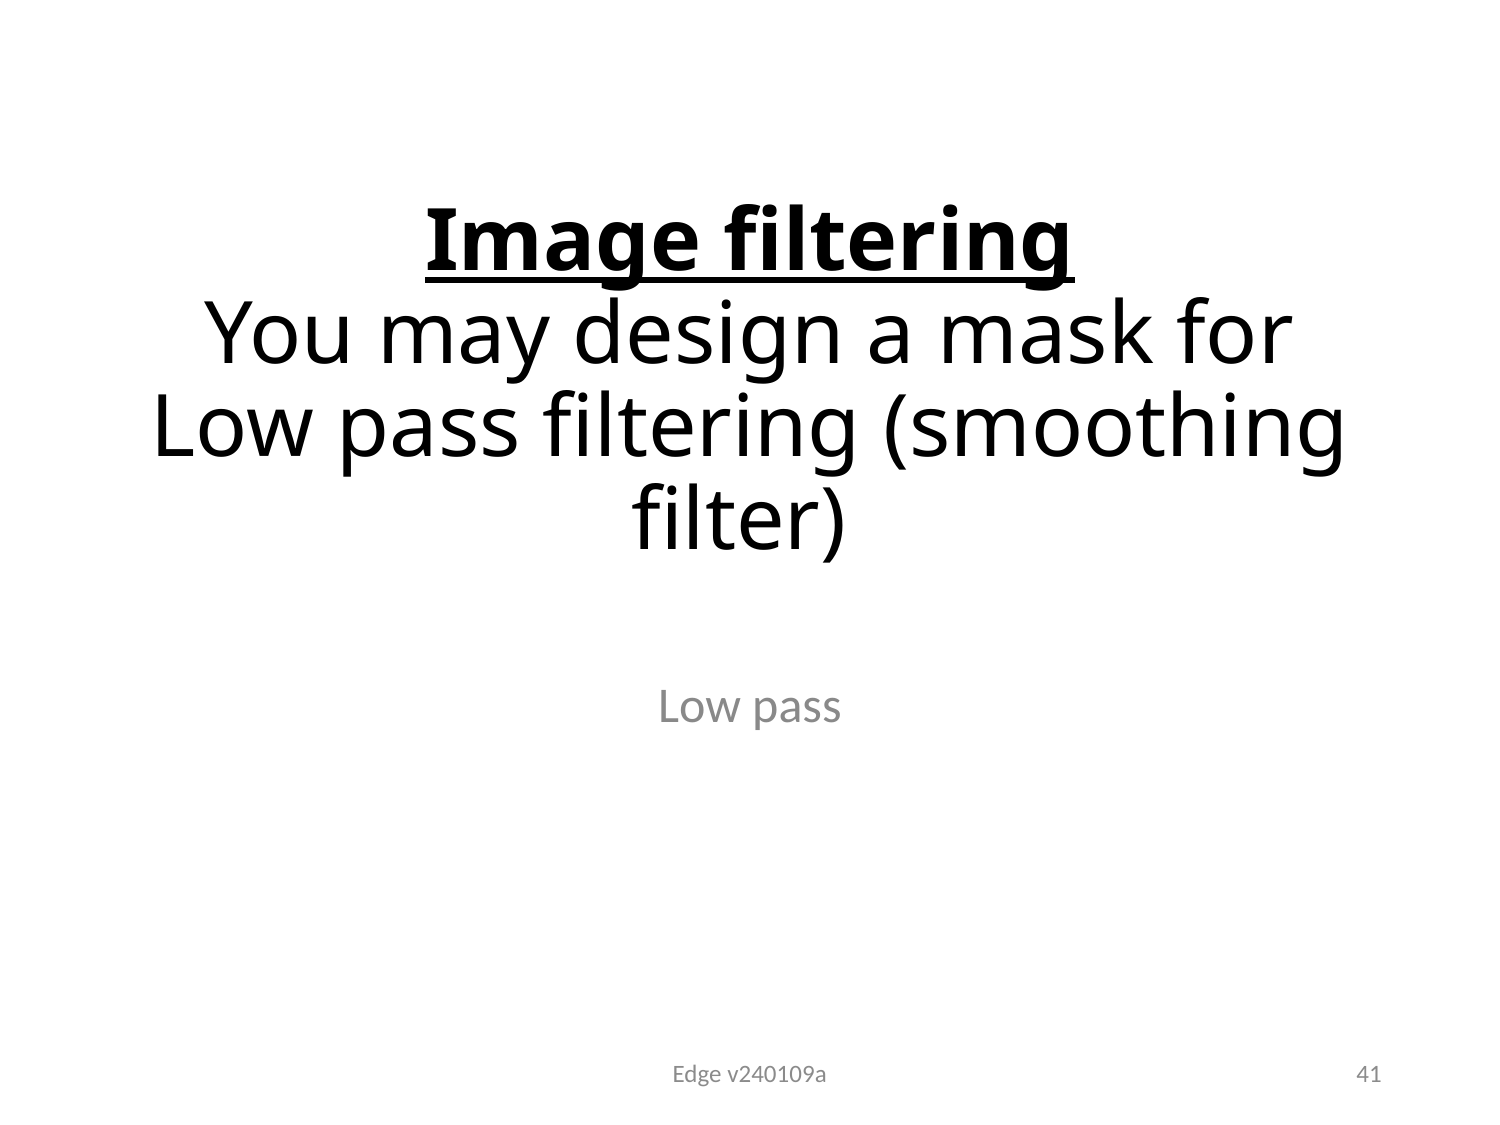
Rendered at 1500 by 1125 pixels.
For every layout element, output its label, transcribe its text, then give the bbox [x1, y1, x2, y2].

footer Edge v240109a [496, 1042, 1004, 1103]
title Image filtering You may design a mask for Low pass filtering (smoothing filter) [112, 184, 1388, 576]
subtitle Low pass [187, 590, 1313, 863]
slide_number 41 [1059, 1042, 1397, 1103]
